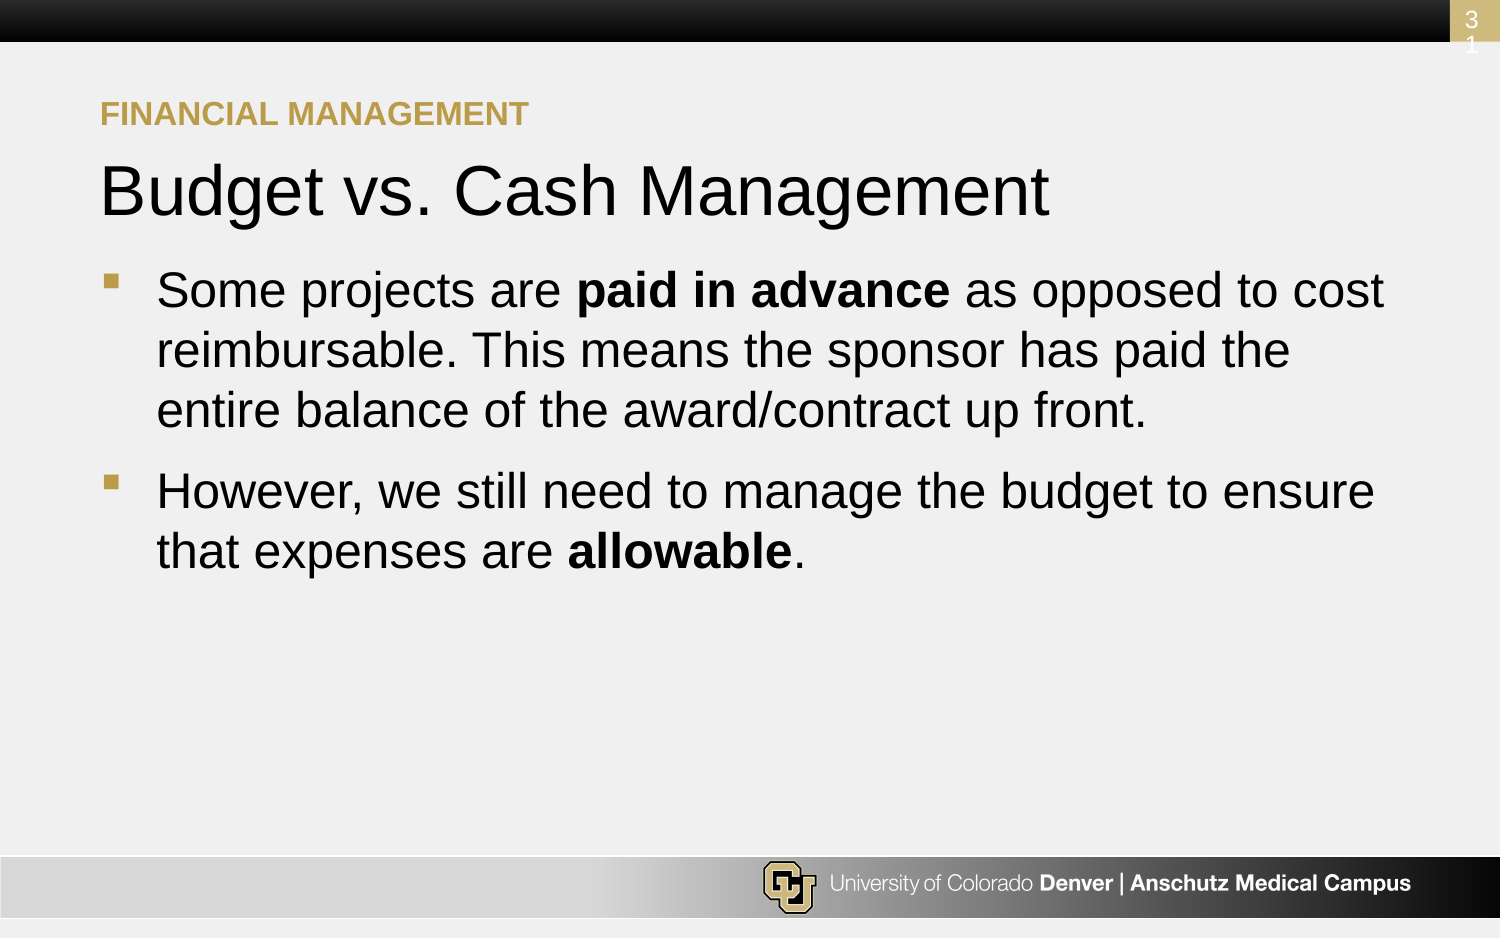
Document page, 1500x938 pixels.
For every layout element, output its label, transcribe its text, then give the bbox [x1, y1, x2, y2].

picture [762, 860, 1411, 915]
list Some projects are paid in advance as opposed to cost reimbursable. This means the sponsor has paid the entire balance of the award/contract up front. However, we still need to manage the budget to ensure that expenses are allowable. [99, 249, 1413, 782]
list Financial management [99, 93, 1413, 132]
slide_number 31 [1449, 0, 1500, 44]
title Budget vs. Cash Management [99, 137, 1413, 232]
